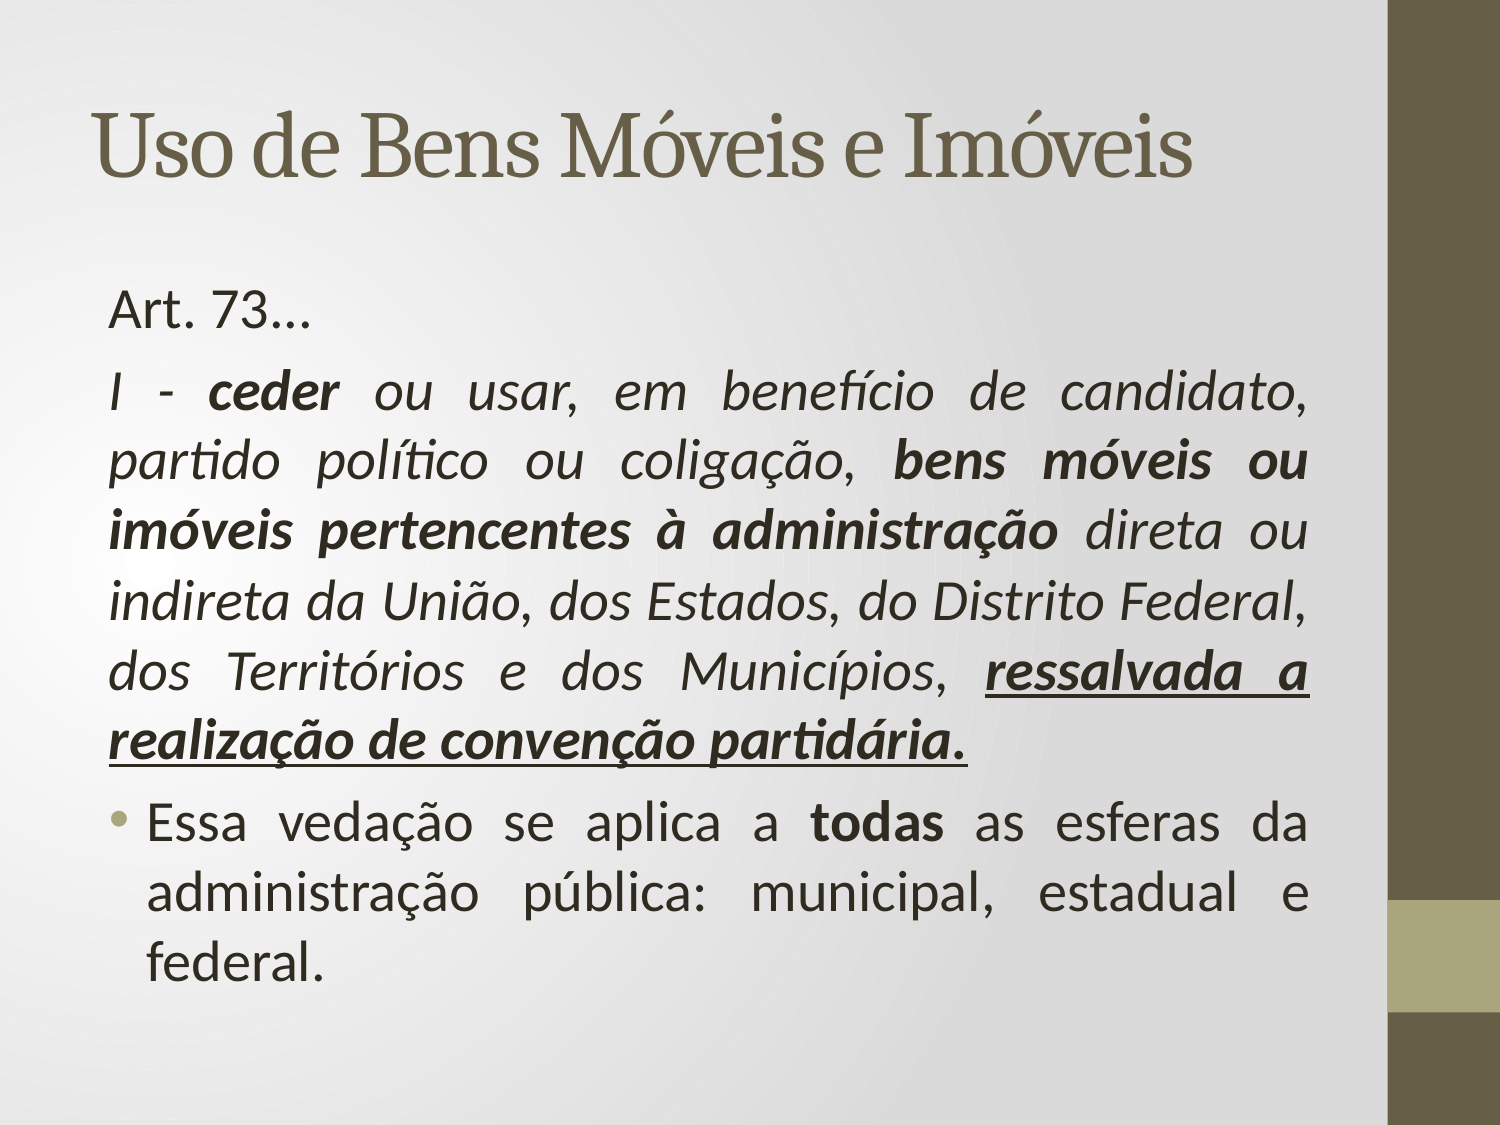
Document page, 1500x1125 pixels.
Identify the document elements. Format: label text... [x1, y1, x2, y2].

title Uso de Bens Móveis e Imóveis [75, 45, 1325, 233]
list Art. 73... I - ceder ou usar, em benefício de candidato, partido político ou coligação, bens móveis ou imóveis pertencentes à administração direta ou indireta da União, dos Estados, do Distrito Federal, dos Territórios e dos Municípios, ressalvada a realização de convenção partidária. Essa vedação se aplica a todas as esferas da administração pública: municipal, estadual e federal. [75, 262, 1325, 1050]
